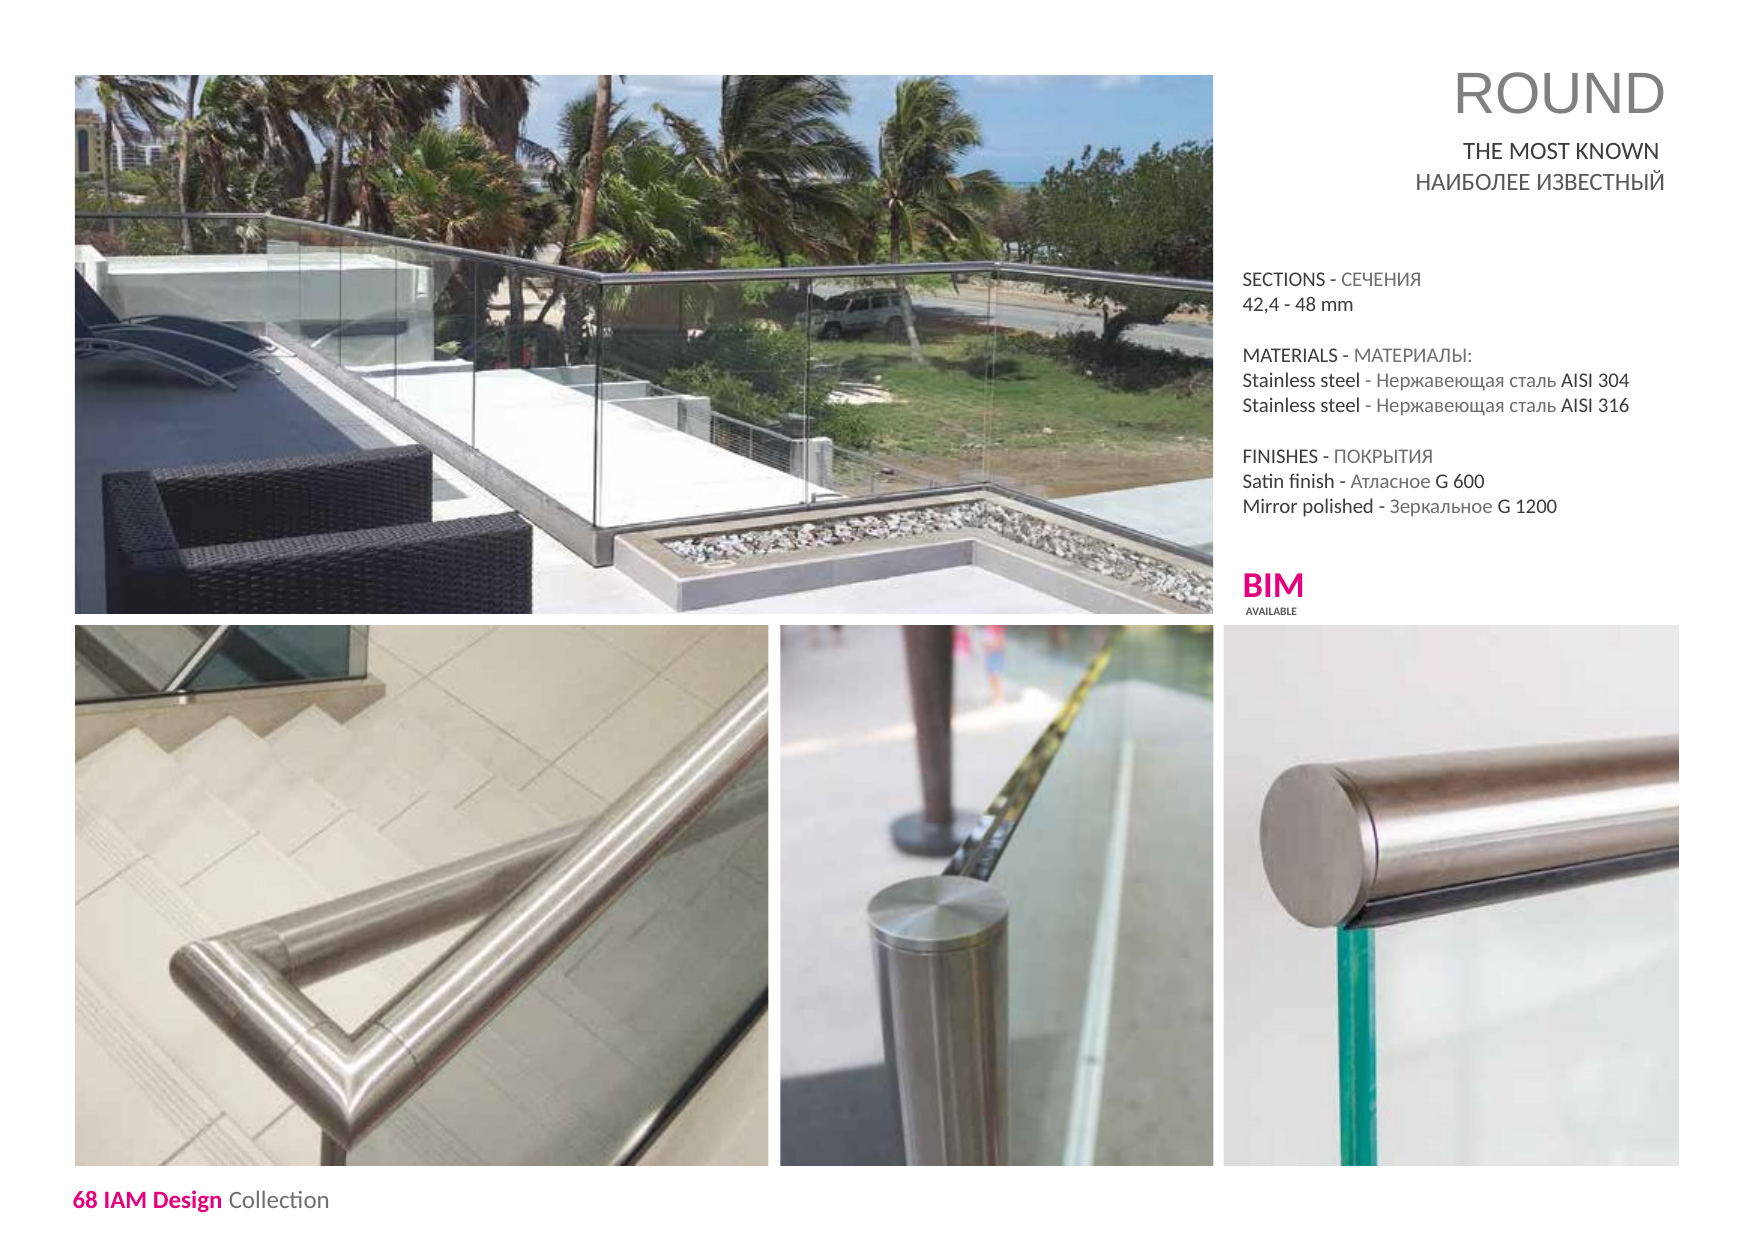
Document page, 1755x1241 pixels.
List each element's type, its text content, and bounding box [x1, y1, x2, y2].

text_box [75, 625, 769, 1166]
text_box SECTIONS - СЕЧЕНИЯ 42,4 - 48 mm MATERIALS - МАТЕРИАЛЫ: Stainless steel - Нержавеющая сталь AISI 304 Stainless steel - Нержавеющая сталь AISI 316 FINISHES - ПОКРЫТИЯ Satin finish - Атласное G 600 Mirror polished - Зеркальное G 1200 BIM AVAILABLE [1240, 266, 1667, 618]
text_box [780, 625, 1214, 1166]
text_box [74, 75, 1214, 614]
title ROUND THE MOST KNOWN НАИБОЛЕЕ ИЗВЕСТНЫЙ [87, 21, 1667, 229]
text_box 68 IAM Design Collection [70, 1183, 392, 1214]
text_box [1223, 625, 1679, 1166]
